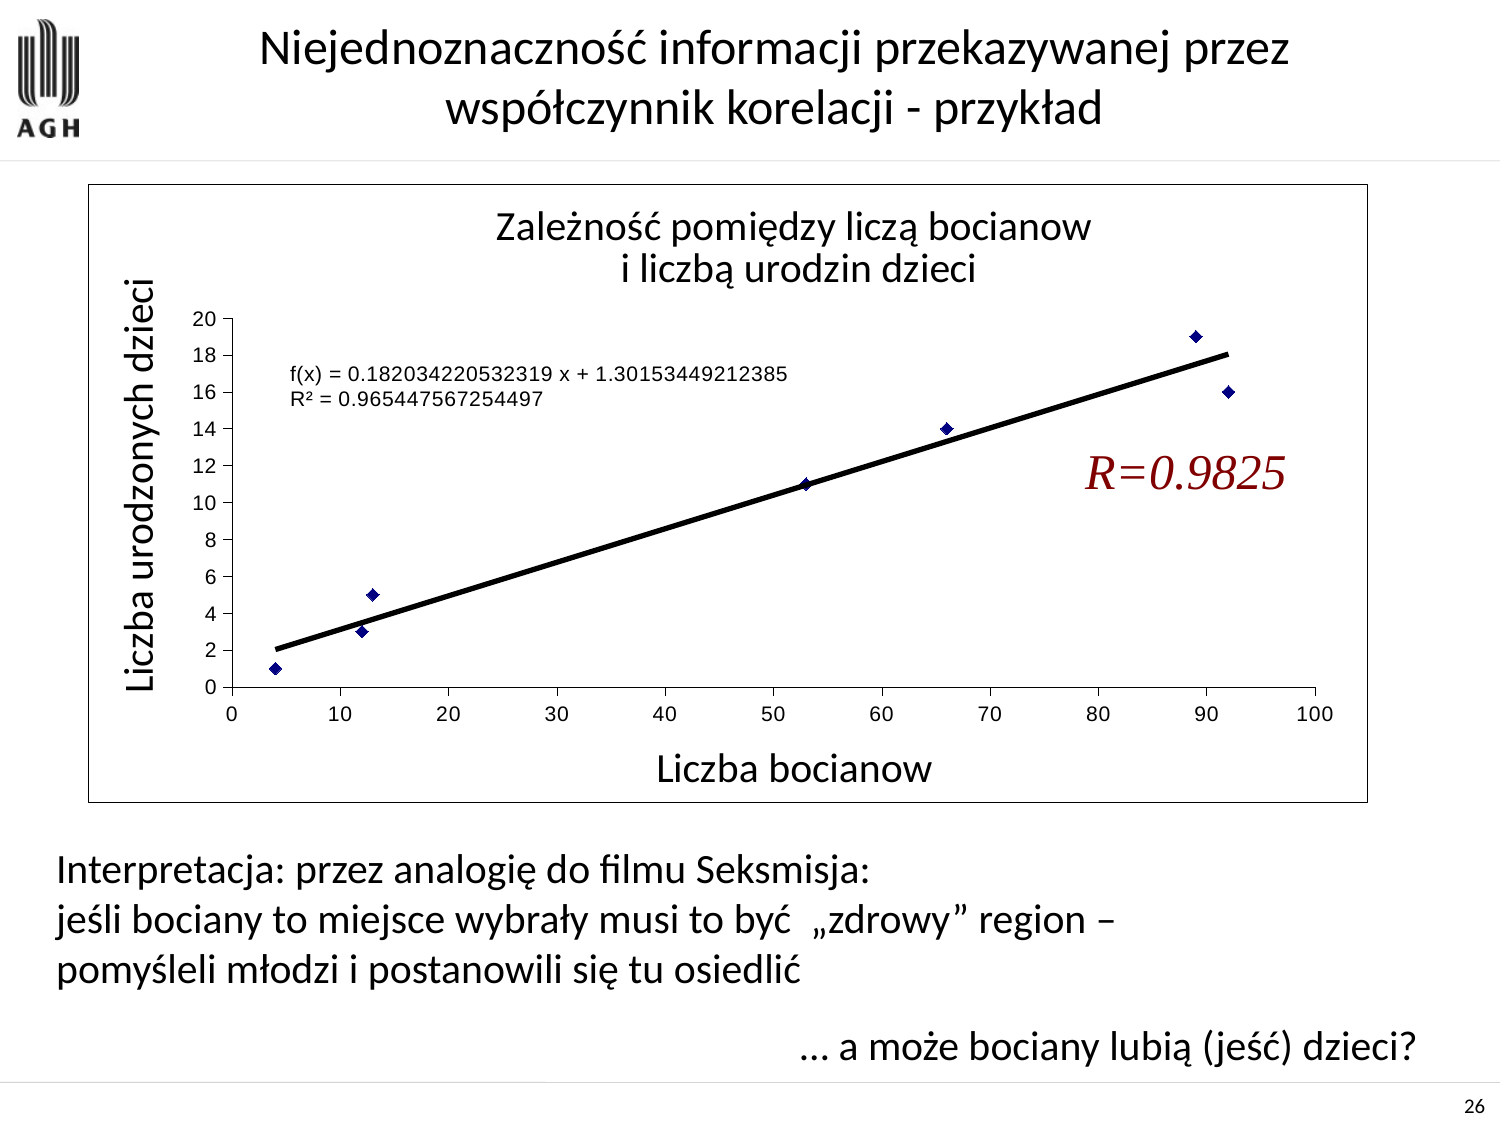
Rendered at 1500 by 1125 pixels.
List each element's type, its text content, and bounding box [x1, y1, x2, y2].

text_box … a może bociany lubią (jeść) dzieci? [785, 1011, 1464, 1077]
chart [88, 184, 1368, 806]
text_box Interpretacja: przez analogię do filmu Seksmisja: jeśli bociany to miejsce wybrały musi to być „zdrowy” region – pomyśleli młodzi i postanowili się tu osiedlić [41, 834, 1287, 999]
picture [17, 19, 79, 138]
title Niejednoznaczność informacji przekazywanej przez współczynnik korelacji - przykład [135, 0, 1415, 150]
